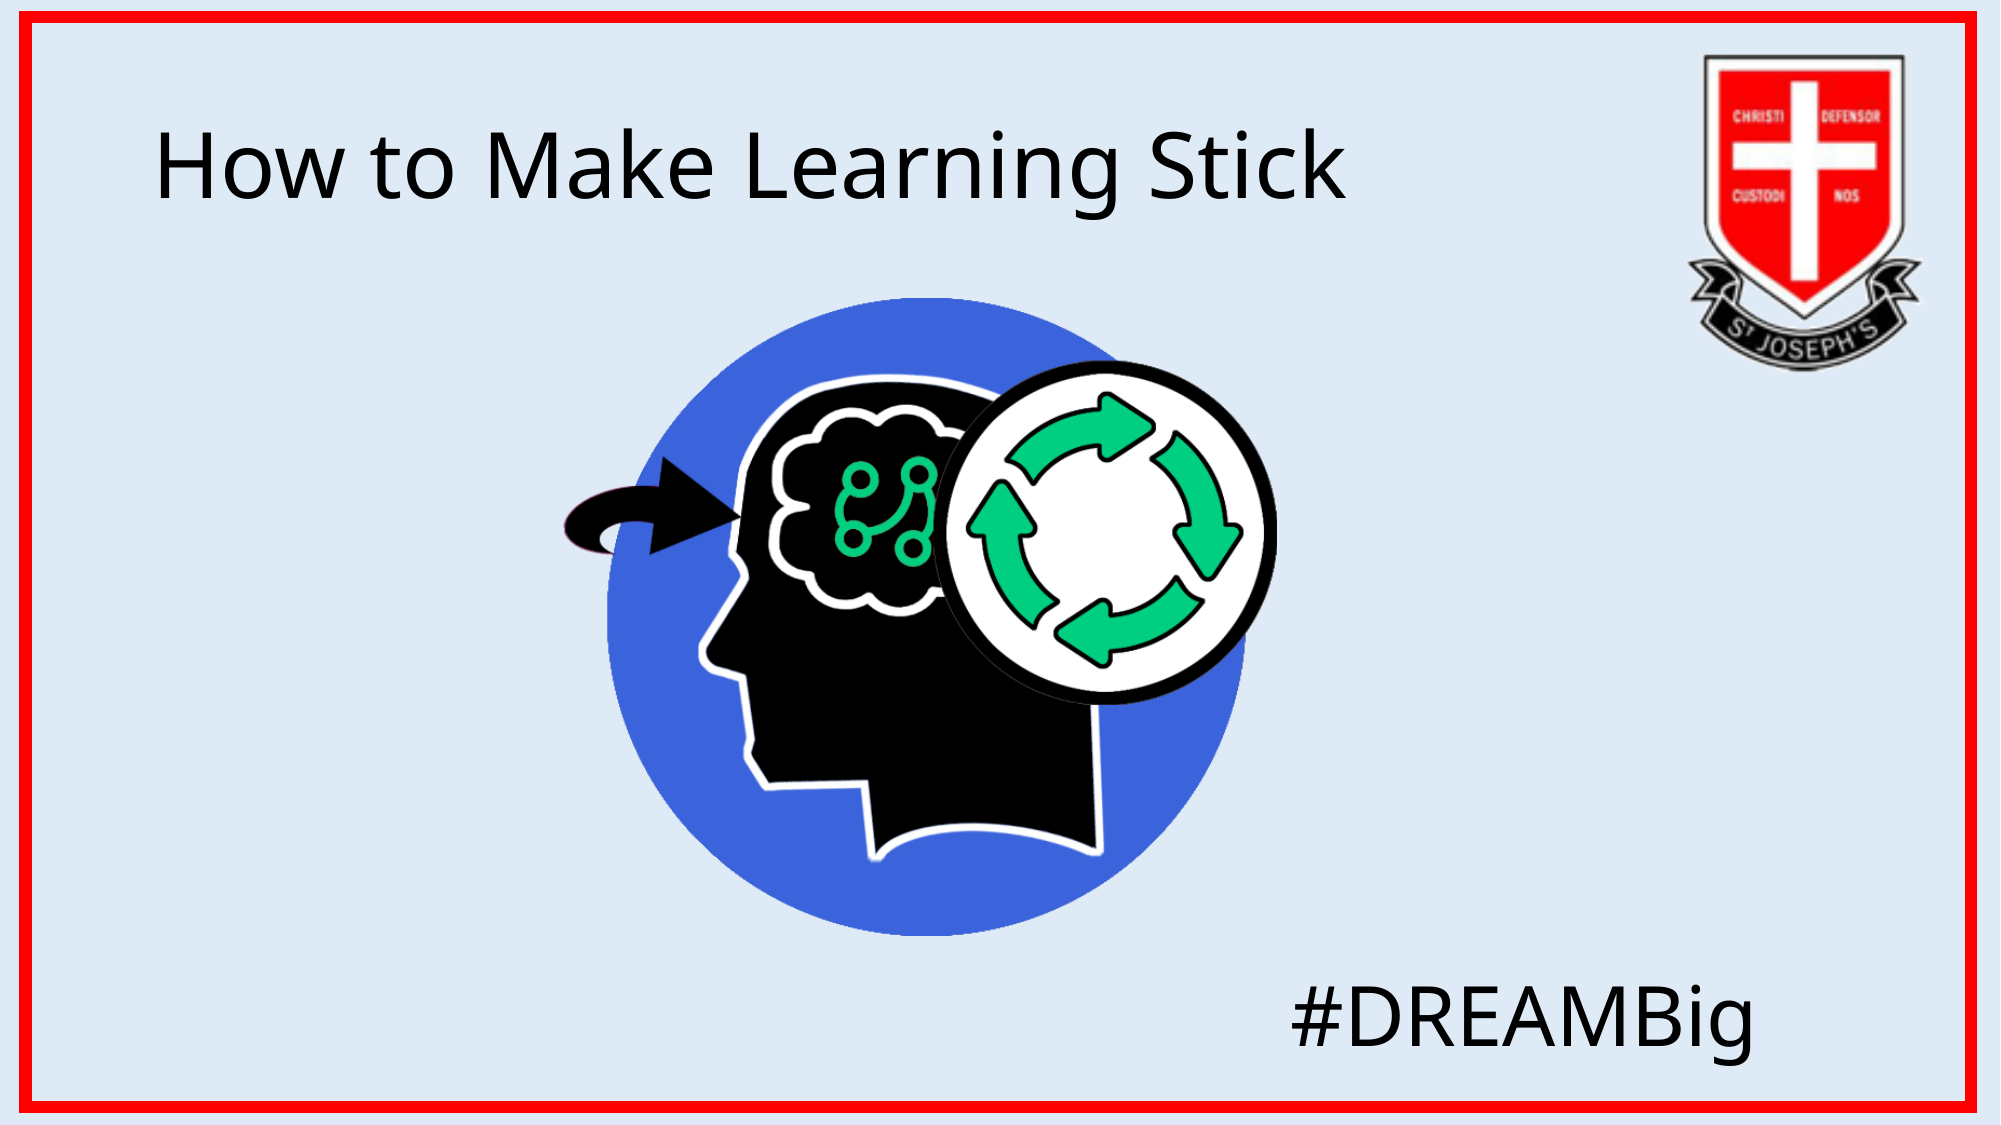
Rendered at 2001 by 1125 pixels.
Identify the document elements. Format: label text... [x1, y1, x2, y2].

text_box [24, 16, 1972, 1108]
text_box #DREAMBig [1275, 956, 1774, 1071]
title How to Make Learning Stick [137, 59, 1635, 278]
picture [1635, 43, 1972, 380]
picture [563, 298, 1277, 936]
